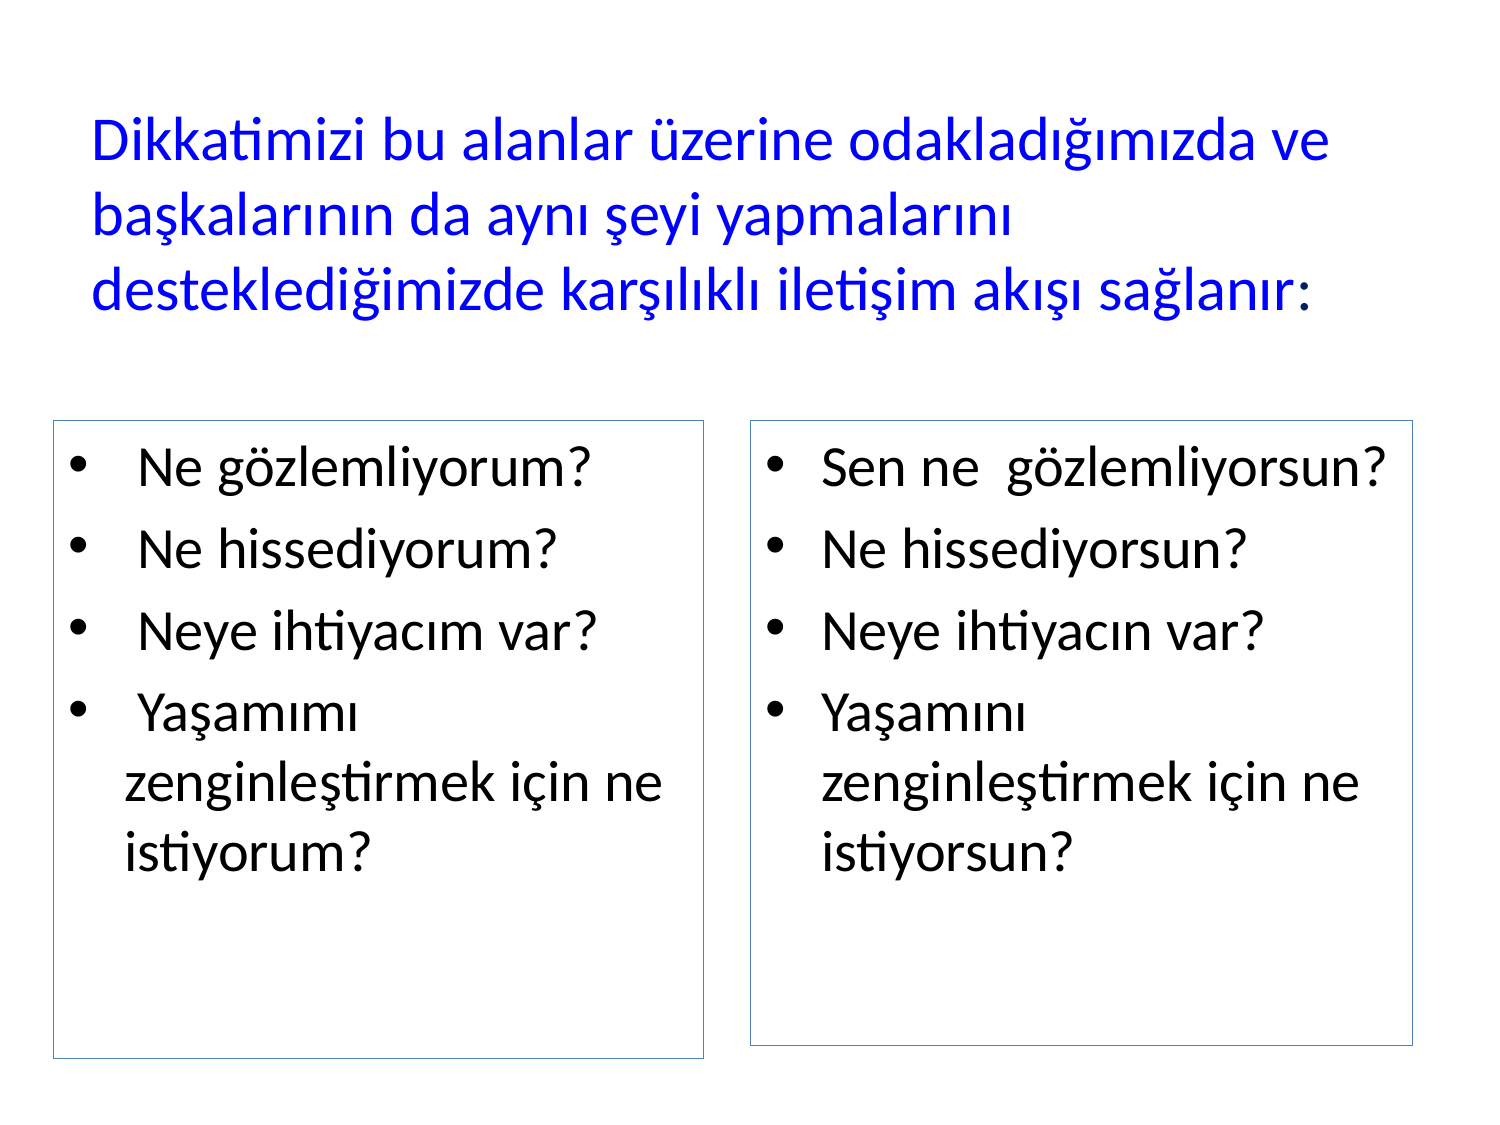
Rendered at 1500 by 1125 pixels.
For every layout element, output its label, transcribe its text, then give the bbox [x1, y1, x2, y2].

list Sen ne gözlemliyorsun? Ne hissediyorsun? Neye ihtiyacın var? Yaşamını zenginleştirmek için ne istiyorsun? [750, 420, 1413, 1046]
list Ne gözlemliyorum? Ne hissediyorum? Neye ihtiyacım var? Yaşamımı zenginleştirmek için ne istiyorum? [53, 420, 704, 1059]
title Dikkatimizi bu alanlar üzerine odakladığımızda ve başkalarının da aynı şeyi yapmalarını desteklediğimizde karşılıklı iletişim akışı sağlanır: [76, 125, 1425, 372]
